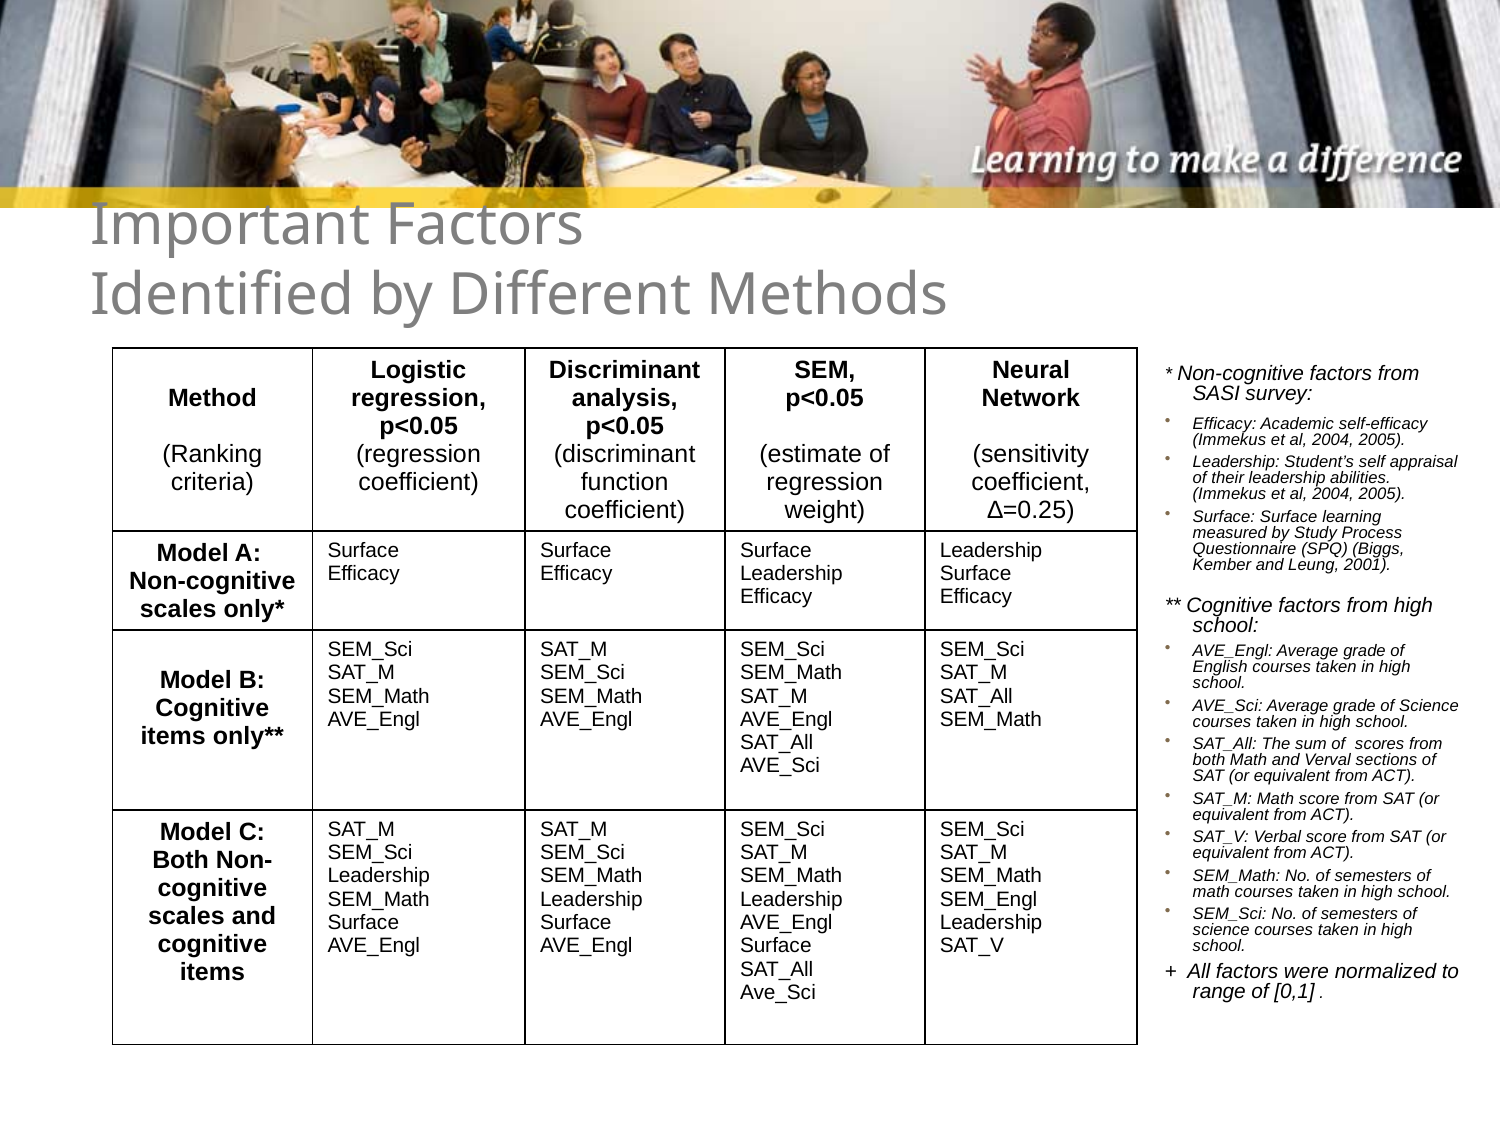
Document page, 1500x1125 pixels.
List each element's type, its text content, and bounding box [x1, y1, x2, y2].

table_header SEM, p<0.05 (estimate of regression weight) [726, 349, 924, 530]
table_cell Leadership Surface Efficacy [926, 532, 1136, 629]
table_header Neural Network (sensitivity coefficient, ∆=0.25) [926, 349, 1136, 530]
table_cell Surface Efficacy [313, 532, 524, 629]
table_cell SEM_Sci SAT_M SEM_Math Leadership AVE_Engl Surface SAT_All Ave_Sci [726, 811, 924, 1044]
table_cell SAT_M SEM_Sci SEM_Math AVE_Engl [526, 631, 724, 809]
title Important Factors Identified by Different Methods [74, 212, 1413, 301]
table_header Discriminant analysis, p<0.05 (discriminant function coefficient) [526, 349, 724, 530]
table_cell SEM_Sci SAT_M SEM_Math SEM_Engl Leadership SAT_V [926, 811, 1136, 1044]
table_cell Model A: Non-cognitive scales only* [113, 532, 312, 629]
table_cell Surface Leadership Efficacy [726, 532, 924, 629]
table_cell SAT_M SEM_Sci Leadership SEM_Math Surface AVE_Engl [313, 811, 524, 1044]
table_cell Model B: Cognitive items only** [113, 631, 312, 809]
table_cell SEM_Sci SAT_M SAT_All SEM_Math [926, 631, 1136, 809]
table_cell SEM_Sci SAT_M SEM_Math AVE_Engl [313, 631, 524, 809]
table_header Method (Ranking criteria) [113, 349, 312, 530]
table_cell SEM_Sci SEM_Math SAT_M AVE_Engl SAT_All AVE_Sci [726, 631, 924, 809]
table_header Logistic regression, p<0.05 (regression coefficient) [313, 349, 524, 530]
picture [0, 0, 1500, 208]
table_cell Surface Efficacy [526, 532, 724, 629]
table_cell Model C: Both Non-cognitive scales and cognitive items [113, 811, 312, 1044]
table_cell SAT_M SEM_Sci SEM_Math Leadership Surface AVE_Engl [526, 811, 724, 1044]
text_box * Non-cognitive factors from SASI survey: Efficacy: Academic self-efficacy (Immekus et al, 2004, 2005). Leadership: Student’s self appraisal of their leadership abilities. (Immekus et al, 2004, 2005). Surface: Surface learning measured by Study Process Questionnaire (SPQ) (Biggs, Kember and Leung, 2001). ** Cognitive factors from high school: AVE_Engl: Average grade of English courses taken in high school. AVE_Sci: Average grade of Science courses taken in high school. SAT_All: The sum of scores from both Math and Verval sections of SAT (or equivalent from ACT). SAT_M: Math score from SAT (or equivalent from ACT). SAT_V: Verbal score from SAT (or equivalent from ACT). SEM_Math: No. of semesters of math courses taken in high school. SEM_Sci: No. of semesters of science courses taken in high school. + All factors were normalized to range of [0,1] . [1149, 357, 1475, 1083]
